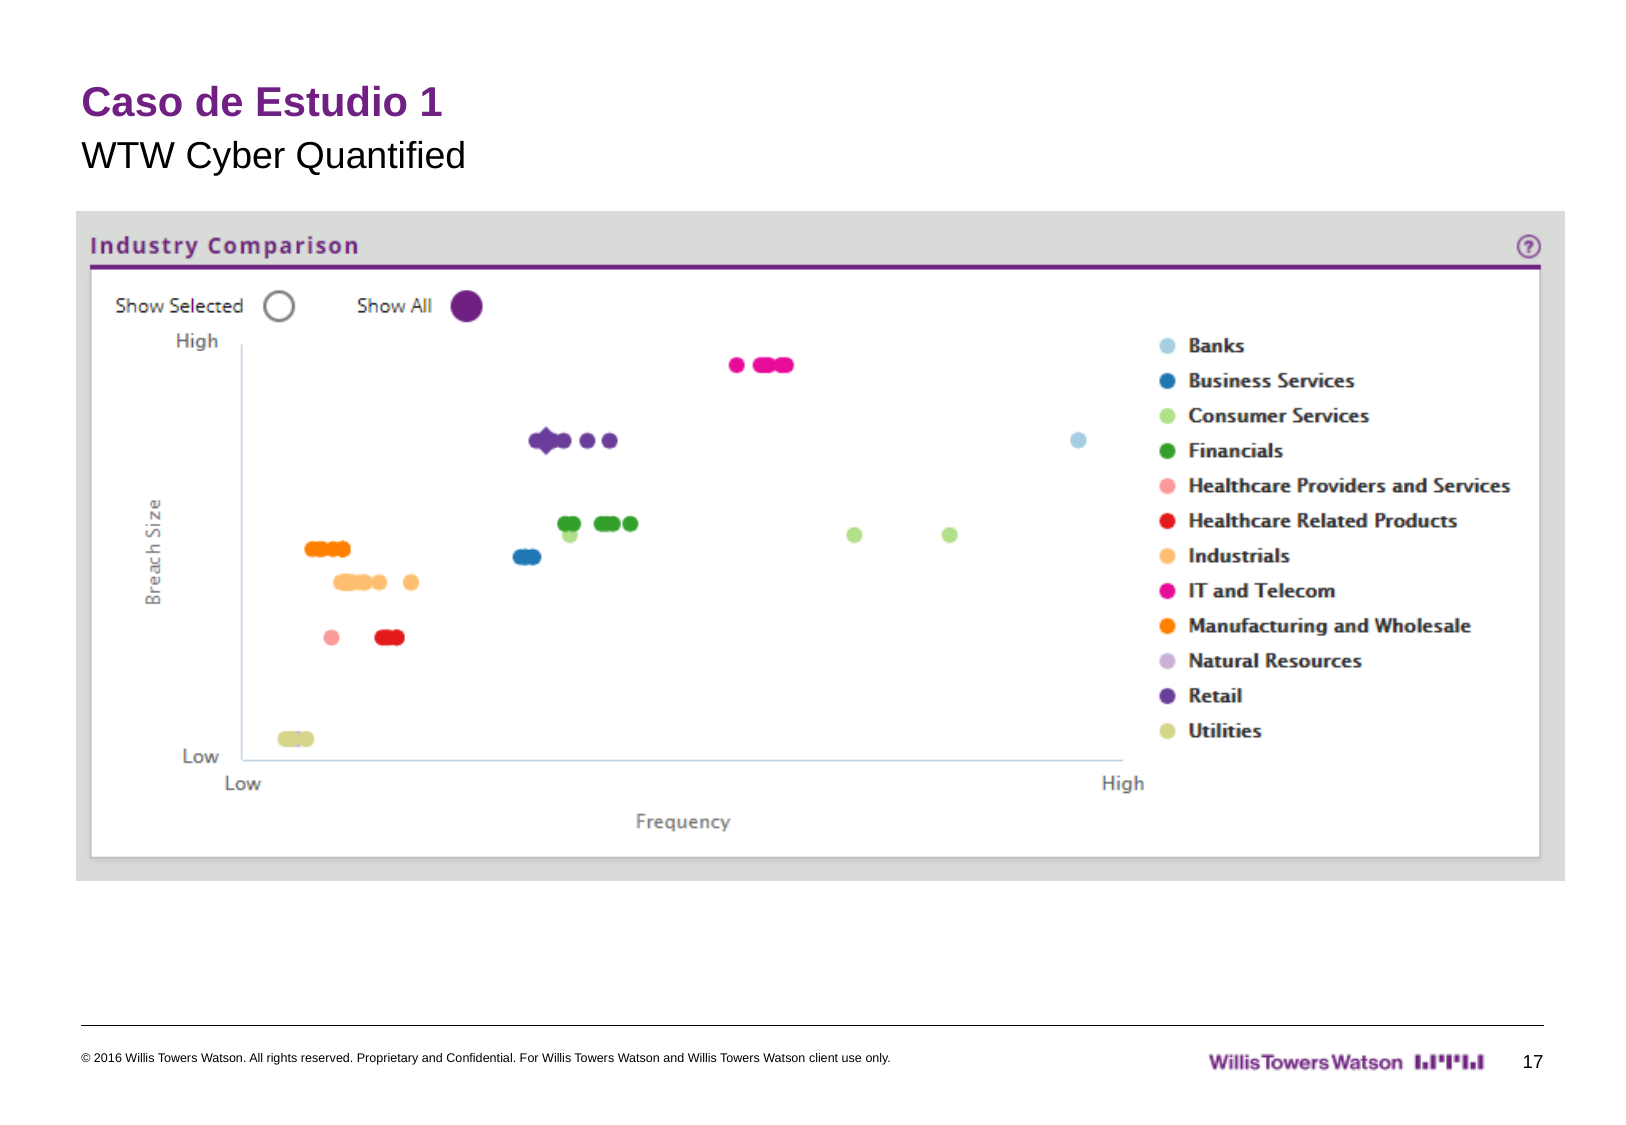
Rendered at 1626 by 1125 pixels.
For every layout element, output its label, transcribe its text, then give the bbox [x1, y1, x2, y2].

title Caso de Estudio 1 [81, 75, 1544, 126]
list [75, 211, 1565, 881]
footer © 2016 Willis Towers Watson. All rights reserved. Proprietary and Confidential. For Willis Towers Watson and Willis Towers Watson client use only. [81, 1050, 1020, 1066]
slide_number 17 [1476, 1050, 1544, 1073]
list WTW Cyber Quantified [81, 131, 1544, 177]
